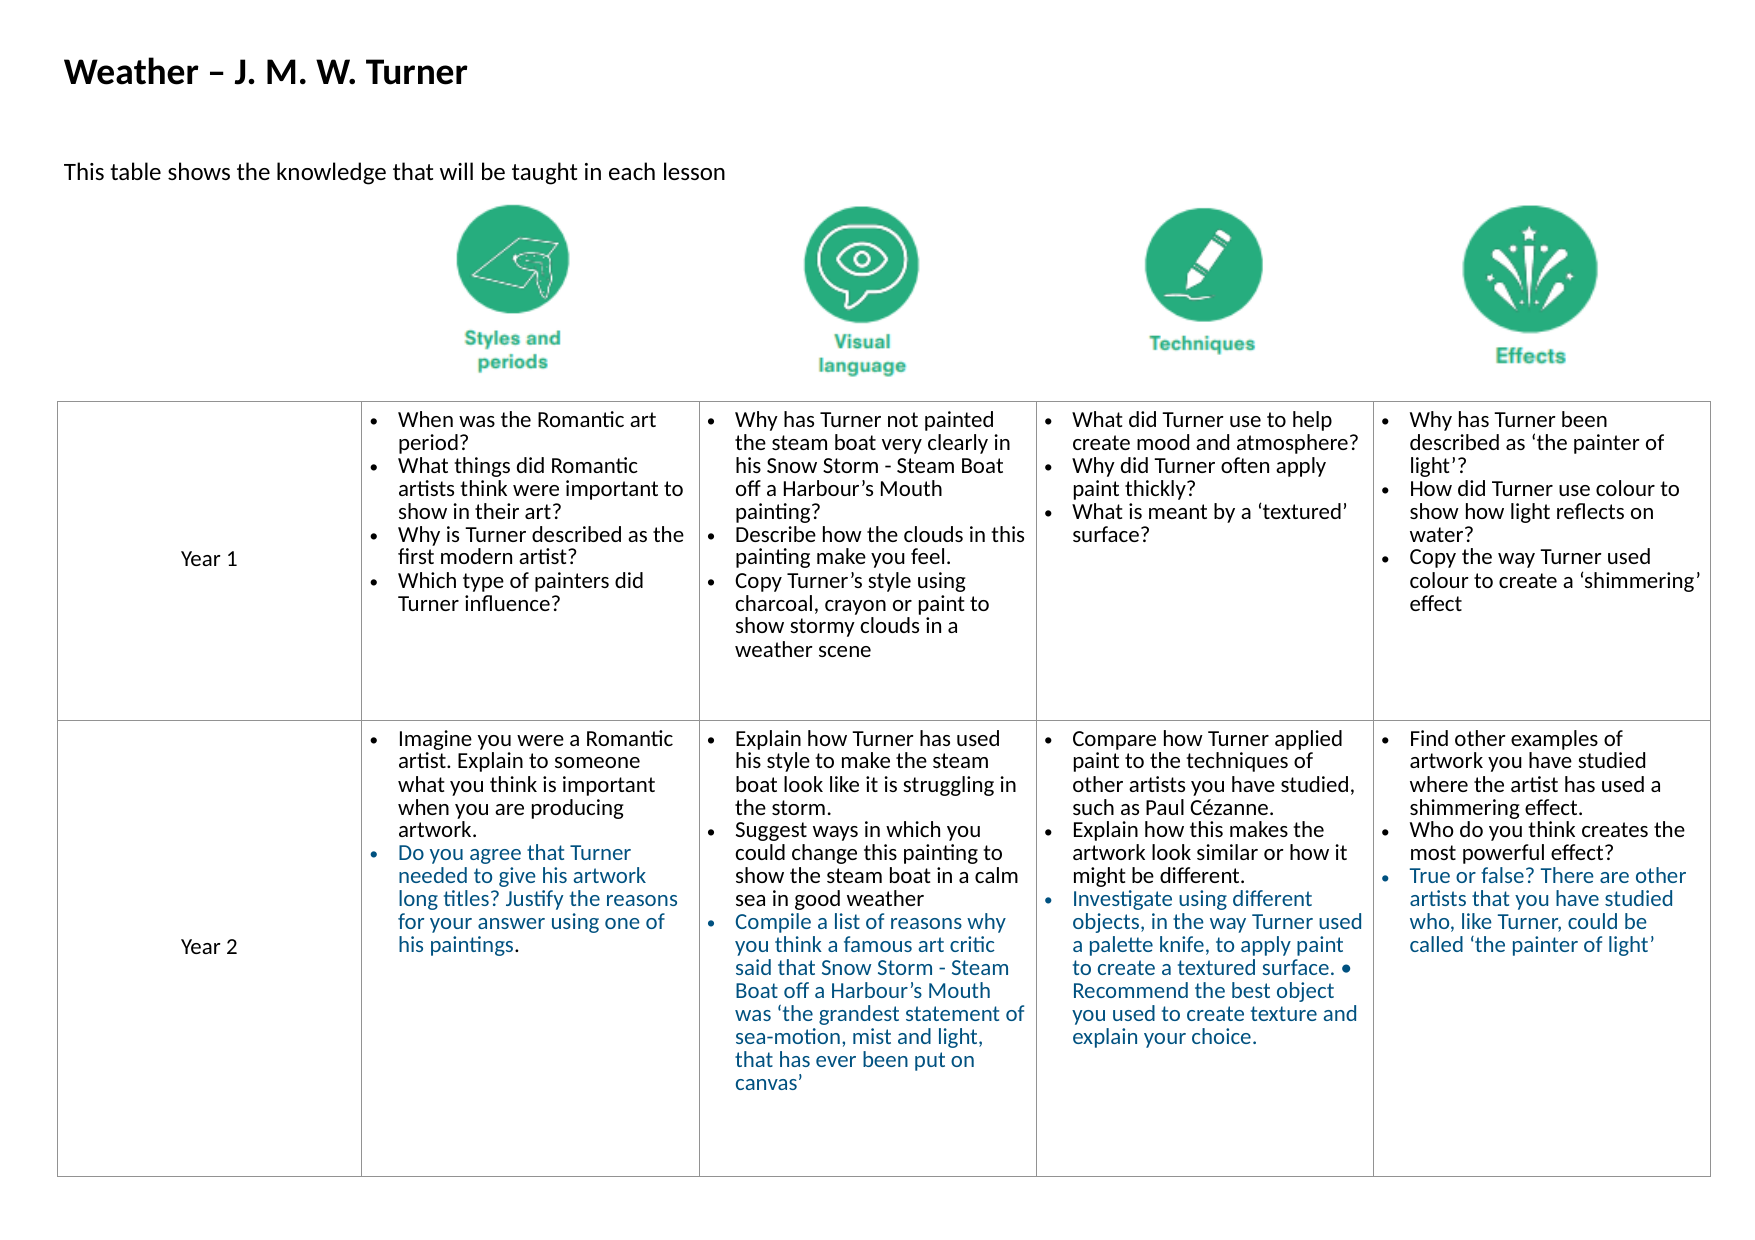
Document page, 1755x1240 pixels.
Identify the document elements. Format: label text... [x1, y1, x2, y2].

table_cell Year 2 [58, 721, 361, 1176]
picture [801, 199, 930, 391]
table_header Year 1 [58, 402, 361, 720]
table_header Why has Turner been described as ‘the painter of light’? How did Turner use colour to show how light reflects on water? Copy the way Turner used colour to create a ‘shimmering’ effect [1374, 402, 1710, 720]
table_cell Imagine you were a Romantic artist. Explain to someone what you think is important when you are producing artwork. Do you agree that Turner needed to give his artwork long titles? Justify the reasons for your answer using one of his paintings. [362, 721, 699, 1176]
picture [1461, 199, 1607, 381]
text_box This table shows the knowledge that will be taught in each lesson [57, 148, 1660, 192]
table_cell Explain how Turner has used his style to make the steam boat look like it is struggling in the storm. Suggest ways in which you could change this painting to show the steam boat in a calm sea in good weather Compile a list of reasons why you think a famous art critic said that Snow Storm - Steam Boat off a Harbour’s Mouth was ‘the grandest statement of sea-motion, mist and light, that has ever been put on canvas’ [700, 721, 1036, 1176]
table_cell Compare how Turner applied paint to the techniques of other artists you have studied, such as Paul Cézanne. Explain how this makes the artwork look similar or how it might be different. Investigate using different objects, in the way Turner used a palette knife, to apply paint to create a textured surface. • Recommend the best object you used to create texture and explain your choice. [1037, 721, 1373, 1176]
text_box Weather – J. M. W. Turner [57, 40, 722, 99]
picture [453, 199, 577, 393]
table_header What did Turner use to help create mood and atmosphere? Why did Turner often apply paint thickly? What is meant by a ‘textured’ surface? [1037, 402, 1373, 720]
picture [1139, 199, 1274, 366]
table_header When was the Romantic art period? What things did Romantic artists think were important to show in their art? Why is Turner described as the first modern artist? Which type of painters did Turner influence? [362, 402, 699, 720]
table_cell Find other examples of artwork you have studied where the artist has used a shimmering effect. Who do you think creates the most powerful effect? True or false? There are other artists that you have studied who, like Turner, could be called ‘the painter of light’ [1374, 721, 1710, 1176]
table_header Why has Turner not painted the steam boat very clearly in his Snow Storm - Steam Boat off a Harbour’s Mouth painting? Describe how the clouds in this painting make you feel. Copy Turner’s style using charcoal, crayon or paint to show stormy clouds in a weather scene [700, 402, 1036, 720]
